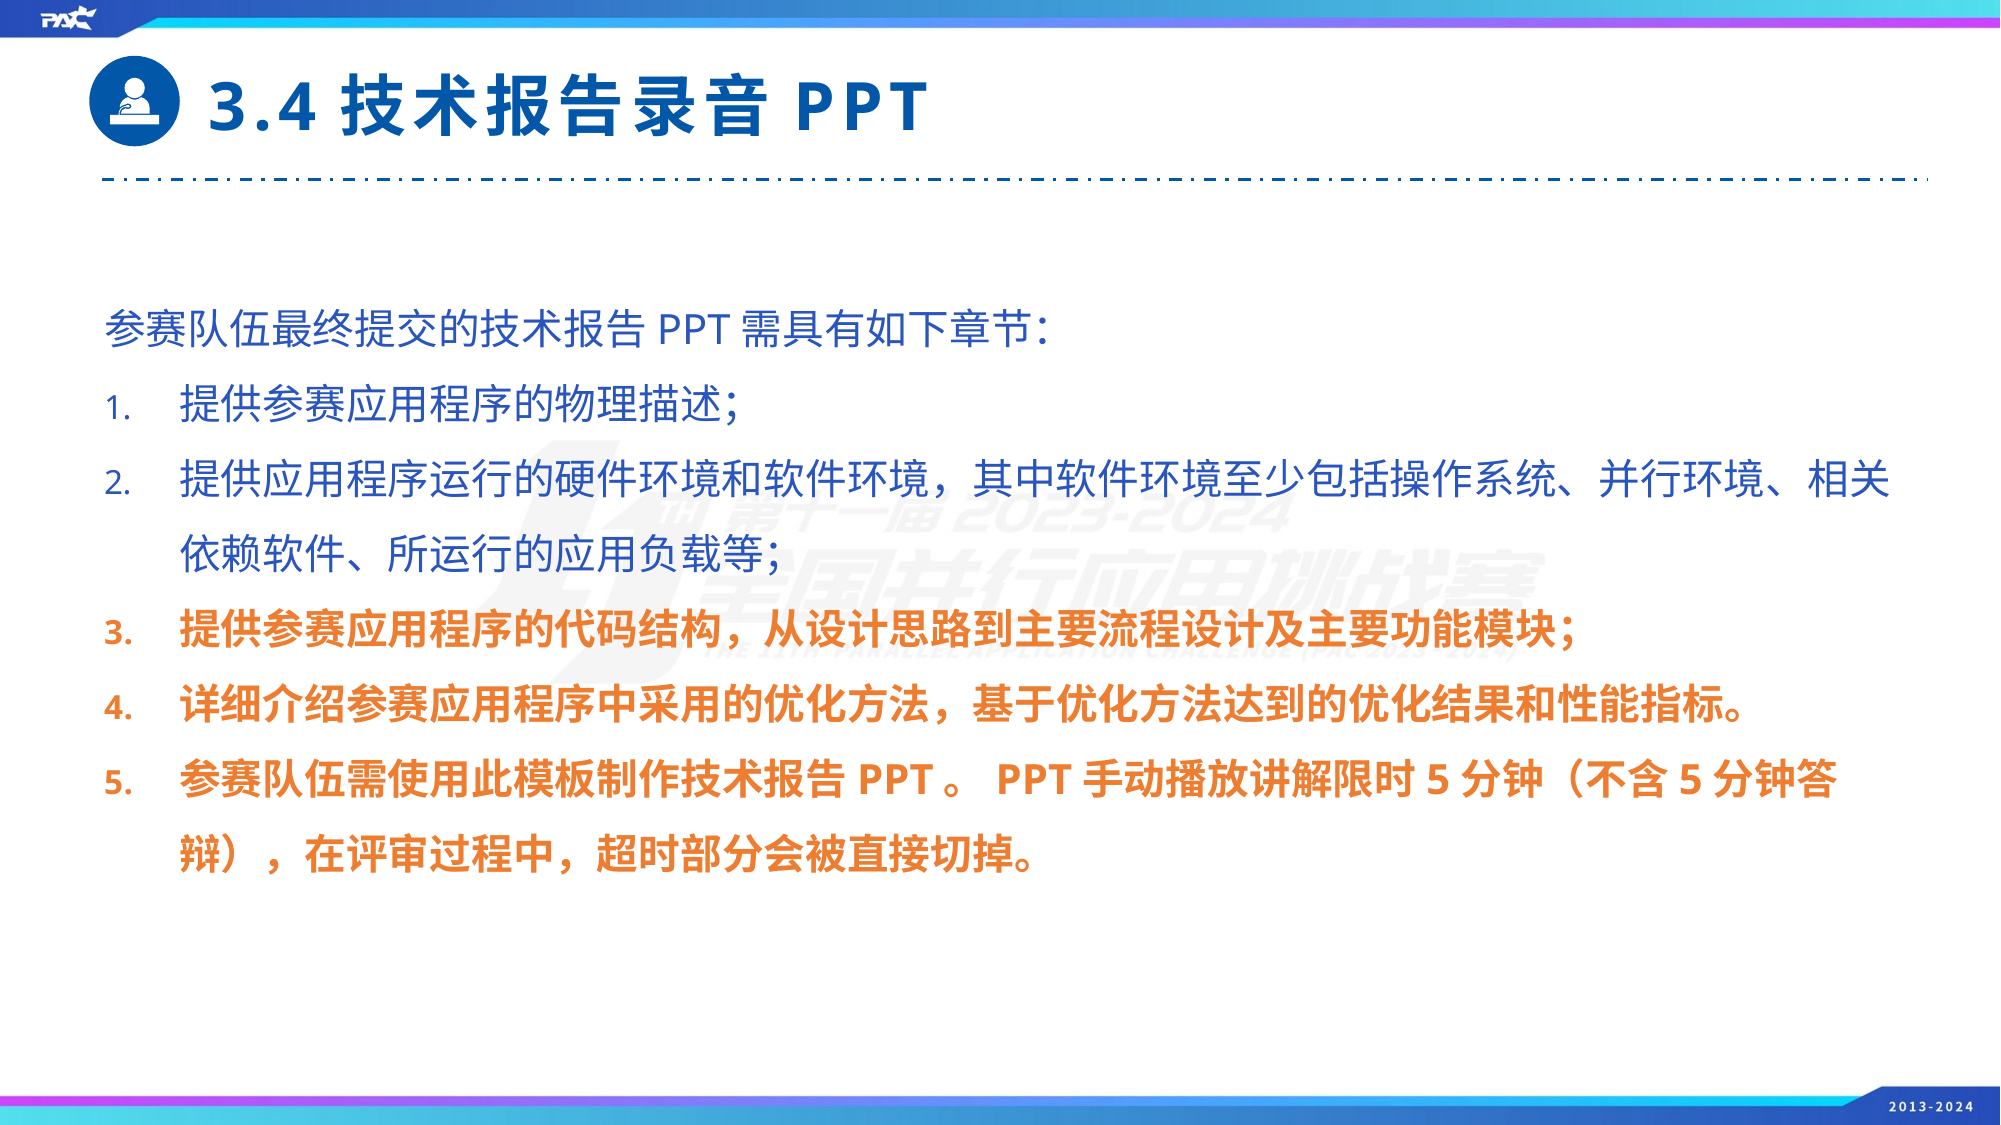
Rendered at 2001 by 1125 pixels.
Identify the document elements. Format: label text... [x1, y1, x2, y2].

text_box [89, 55, 1929, 180]
text_box 参赛队伍最终提交的技术报告PPT需具有如下章节： 提供参赛应用程序的物理描述； 提供应用程序运行的硬件环境和软件环境，其中软件环境至少包括操作系统、并行环境、相关依赖软件、所运行的应用负载等； 提供参赛应用程序的代码结构，从设计思路到主要流程设计及主要功能模块； 详细介绍参赛应用程序中采用的优化方法，基于优化方法达到的优化结果和性能指标。 参赛队伍需使用此模板制作技术报告PPT。PPT手动播放讲解限时5分钟（不含5分钟答辩），在评审过程中，超时部分会被直接切掉。 [89, 210, 1930, 1065]
picture [0, 0, 2000, 1125]
